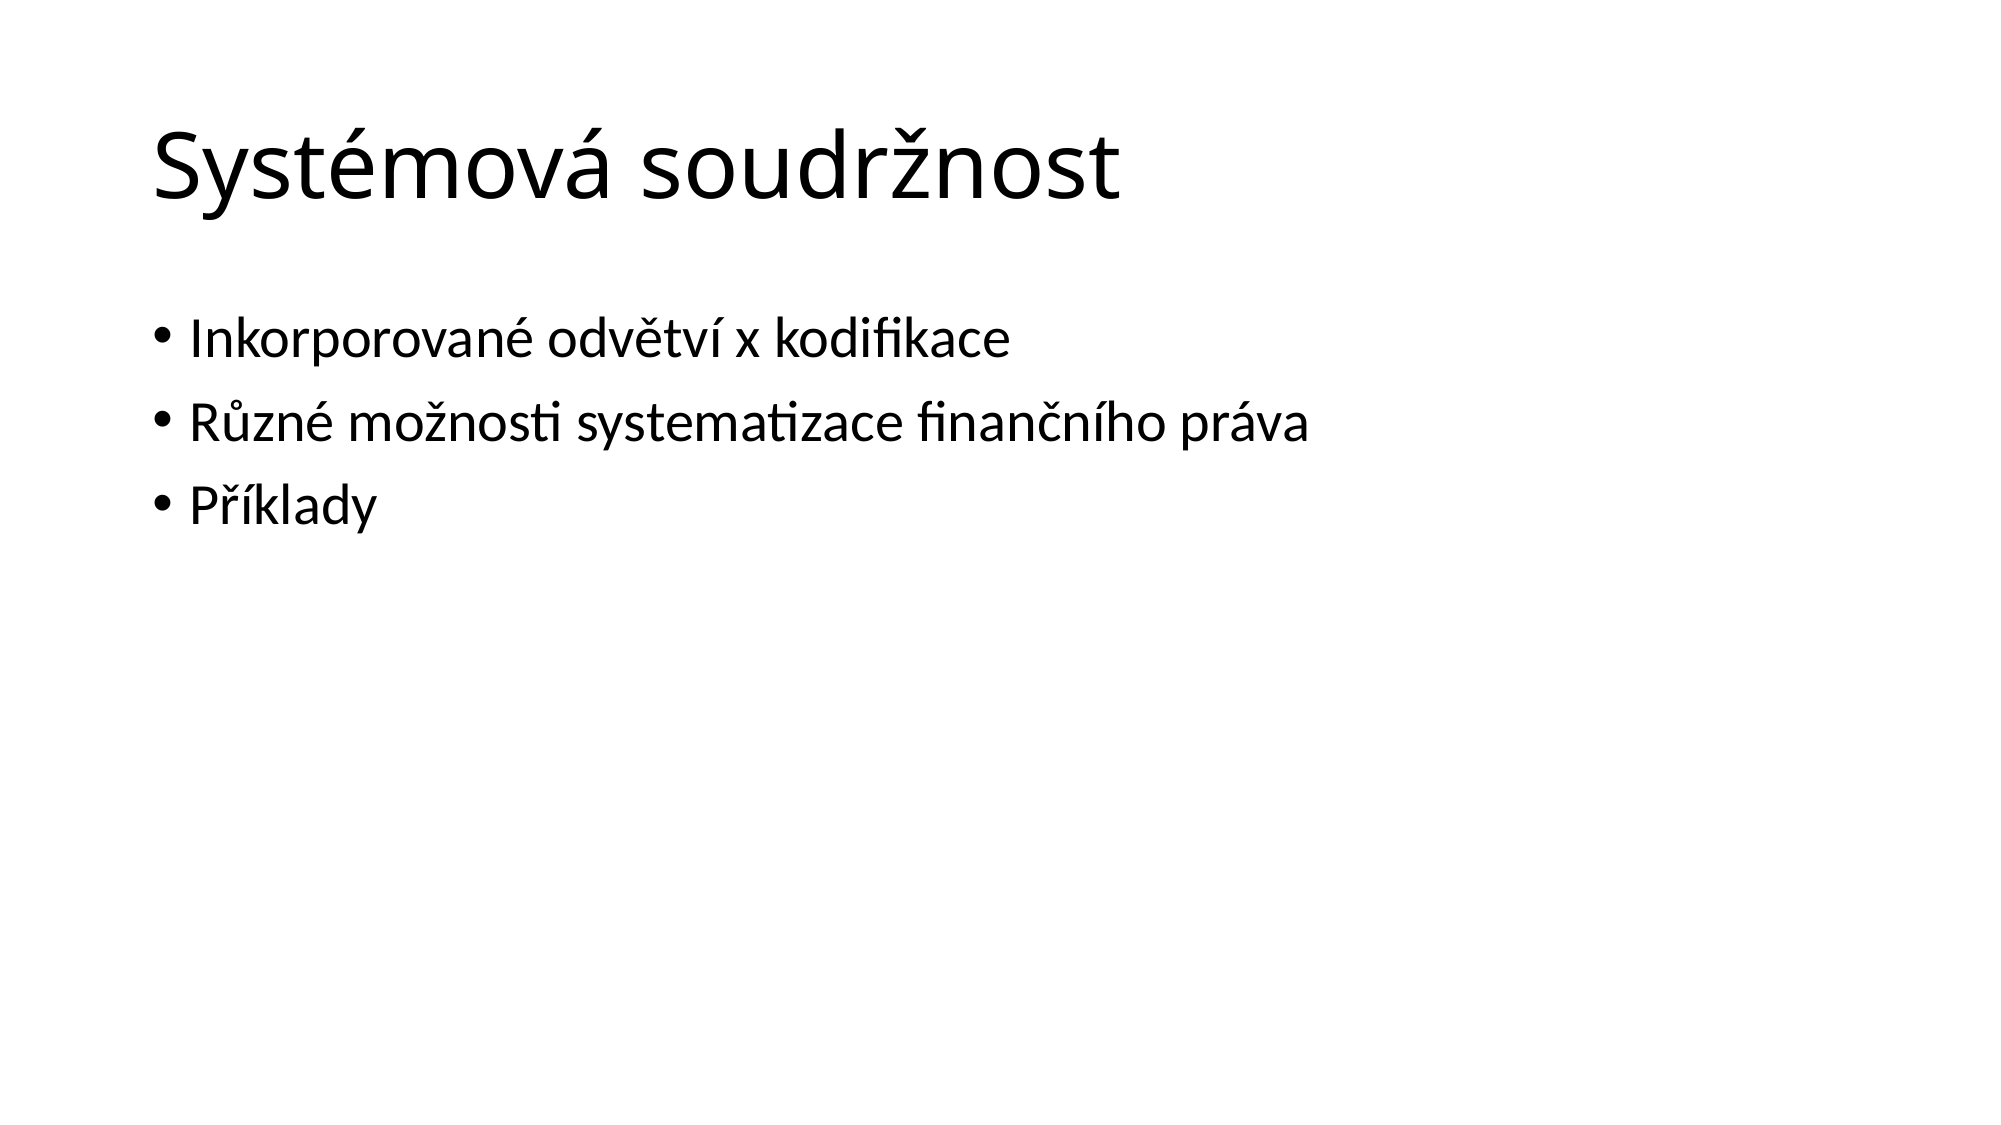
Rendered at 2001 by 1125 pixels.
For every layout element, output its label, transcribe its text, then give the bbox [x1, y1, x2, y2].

title Systémová soudržnost [137, 59, 1863, 278]
list Inkorporované odvětví x kodifikace Různé možnosti systematizace finančního práva Příklady [137, 299, 1863, 1014]
